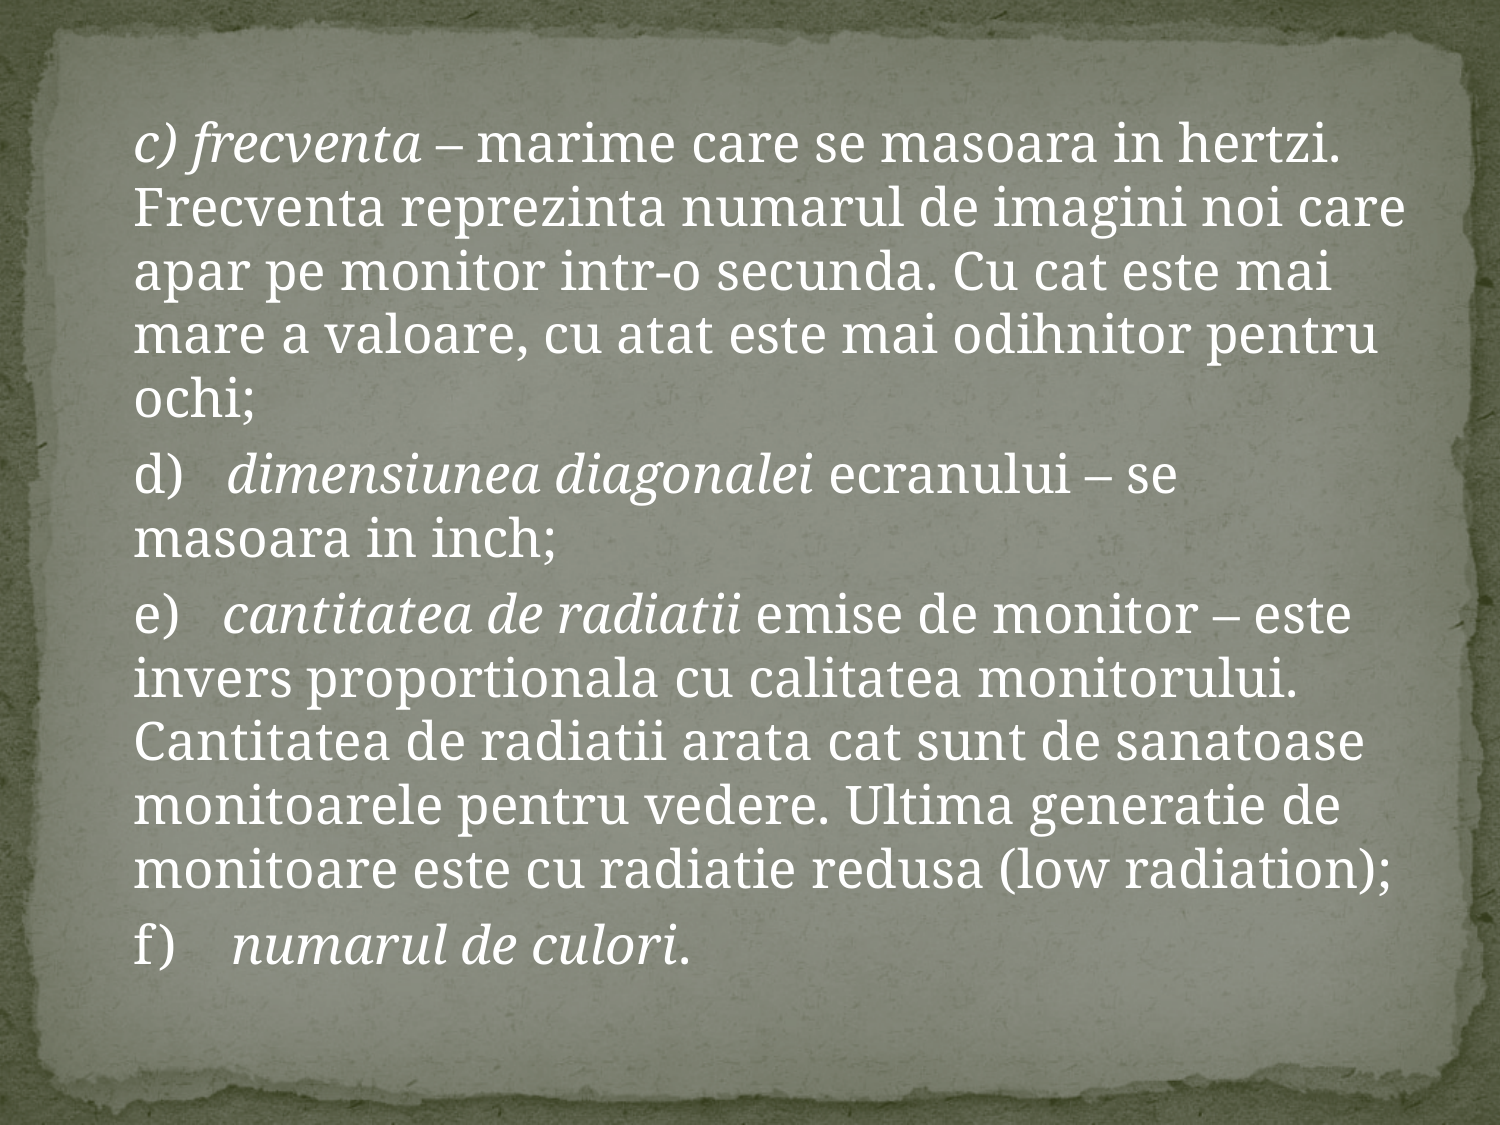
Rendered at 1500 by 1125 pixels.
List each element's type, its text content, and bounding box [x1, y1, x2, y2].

list c) frecventa – marime care se masoara in hertzi. Frecventa reprezinta numarul de imagini noi care apar pe monitor intr-o secunda. Cu cat este mai mare a valoare, cu atat este mai odihnitor pentru ochi; d) dimensiunea diagonalei ecranului – se masoara in inch; e) cantitatea de radiatii emise de monitor – este invers proportionala cu calitatea monitorului. Cantitatea de radiatii arata cat sunt de sanatoase monitoarele pentru vedere. Ultima generatie de monitoare este cu radiatie redusa (low radiation); f) numarul de culori. [75, 101, 1425, 1000]
